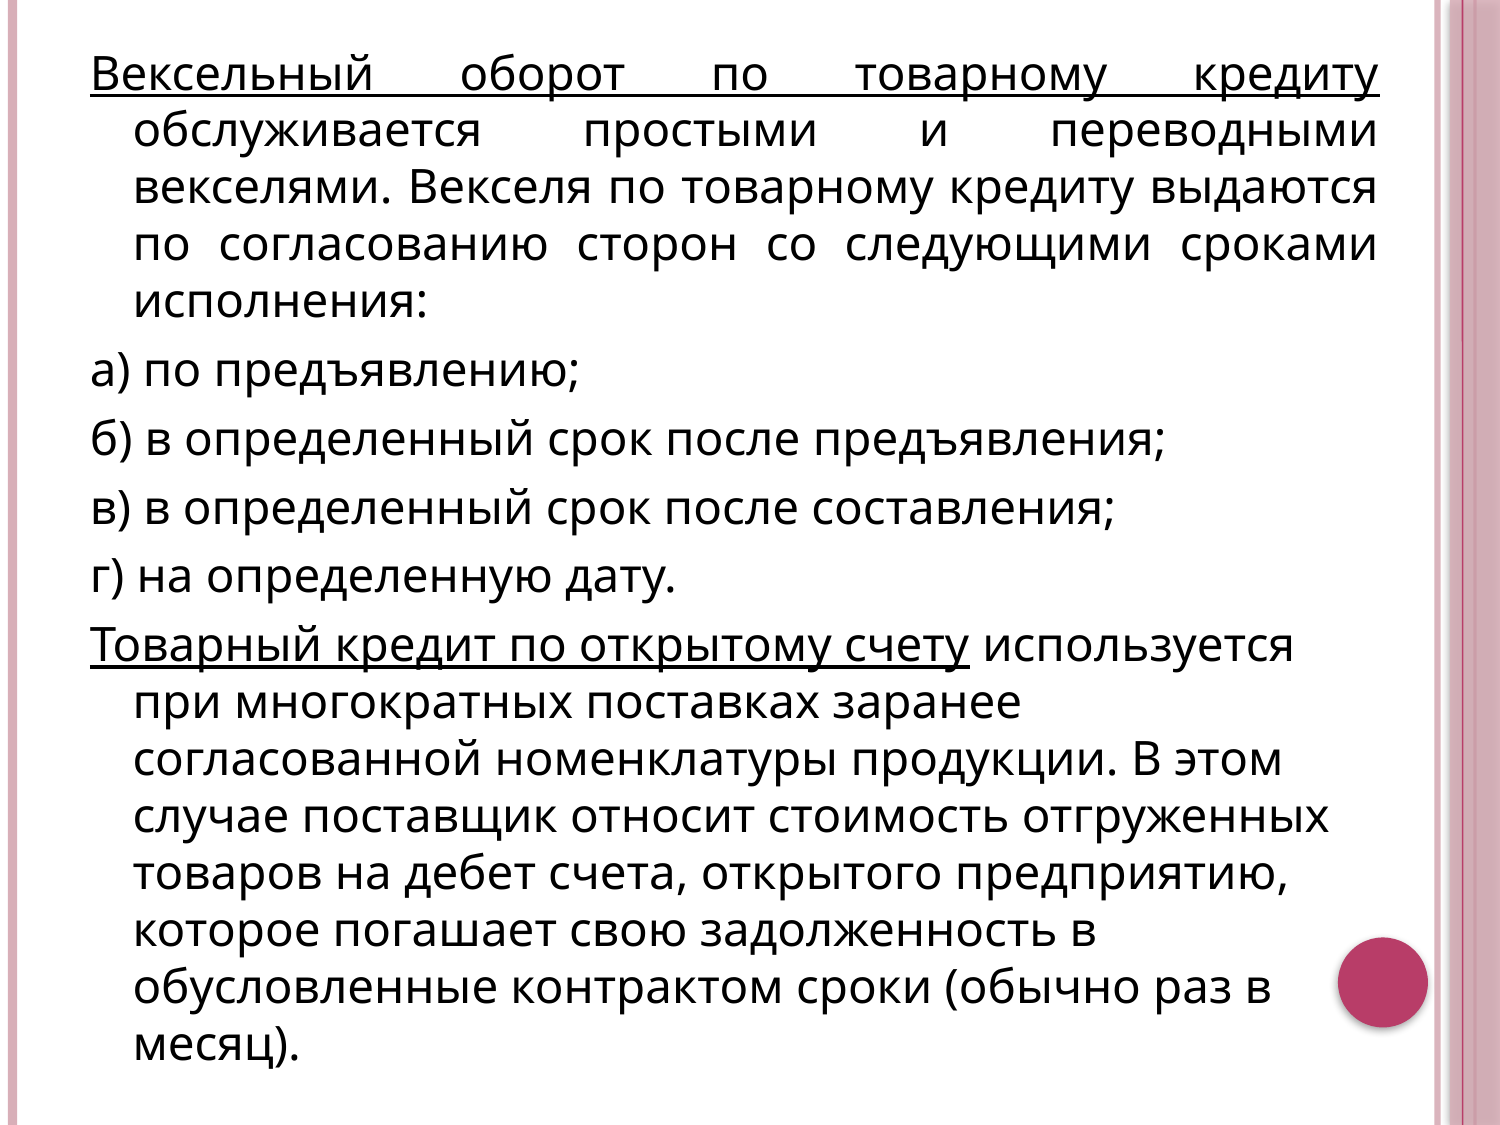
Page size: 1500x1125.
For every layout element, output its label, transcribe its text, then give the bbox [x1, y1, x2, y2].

list Вексельный оборот по товарному кредиту обслуживается простыми и переводными векселями. Векселя по товарному кредиту выдаются по согласованию сторон со следующими сроками исполнения: а) по предъявлению; б) в определенный срок после предъявления; в) в определенный срок после составления; г) на определенную дату. Товарный кредит по открытому счету используется при многократных поставках заранее согласованной номенклатуры продукции. В этом случае поставщик относит стоимость отгруженных товаров на дебет счета, открытого предприятию, которое погашает свою задолженность в обусловленные контрактом сроки (обычно раз в месяц). [75, 35, 1395, 1079]
